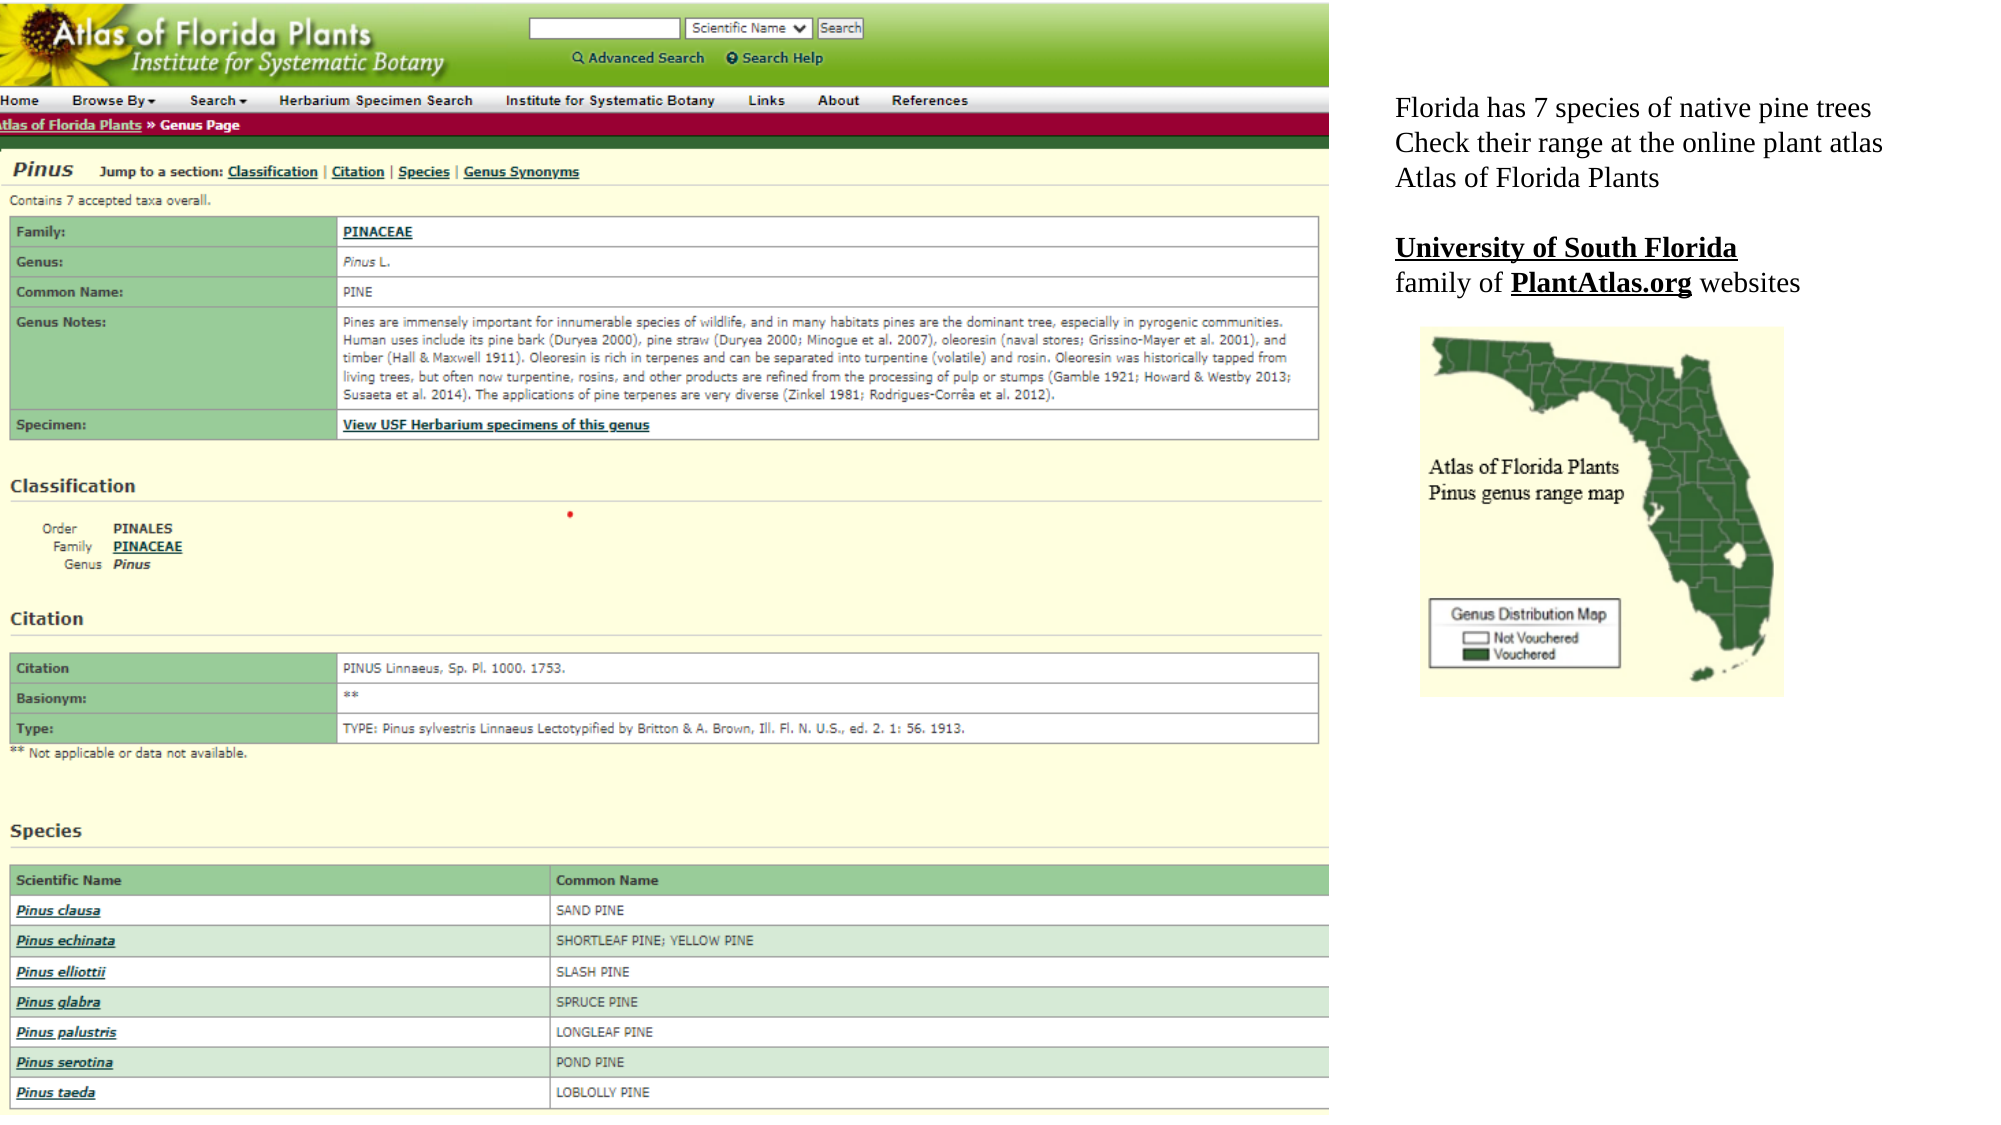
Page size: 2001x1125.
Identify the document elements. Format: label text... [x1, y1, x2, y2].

picture [1420, 324, 1784, 697]
text_box Florida has 7 species of native pine trees Check their range at the online plant atlas Atlas of Florida Plants University of South Florida family of PlantAtlas.org websites [1380, 80, 1899, 306]
picture [0, 0, 1329, 1115]
